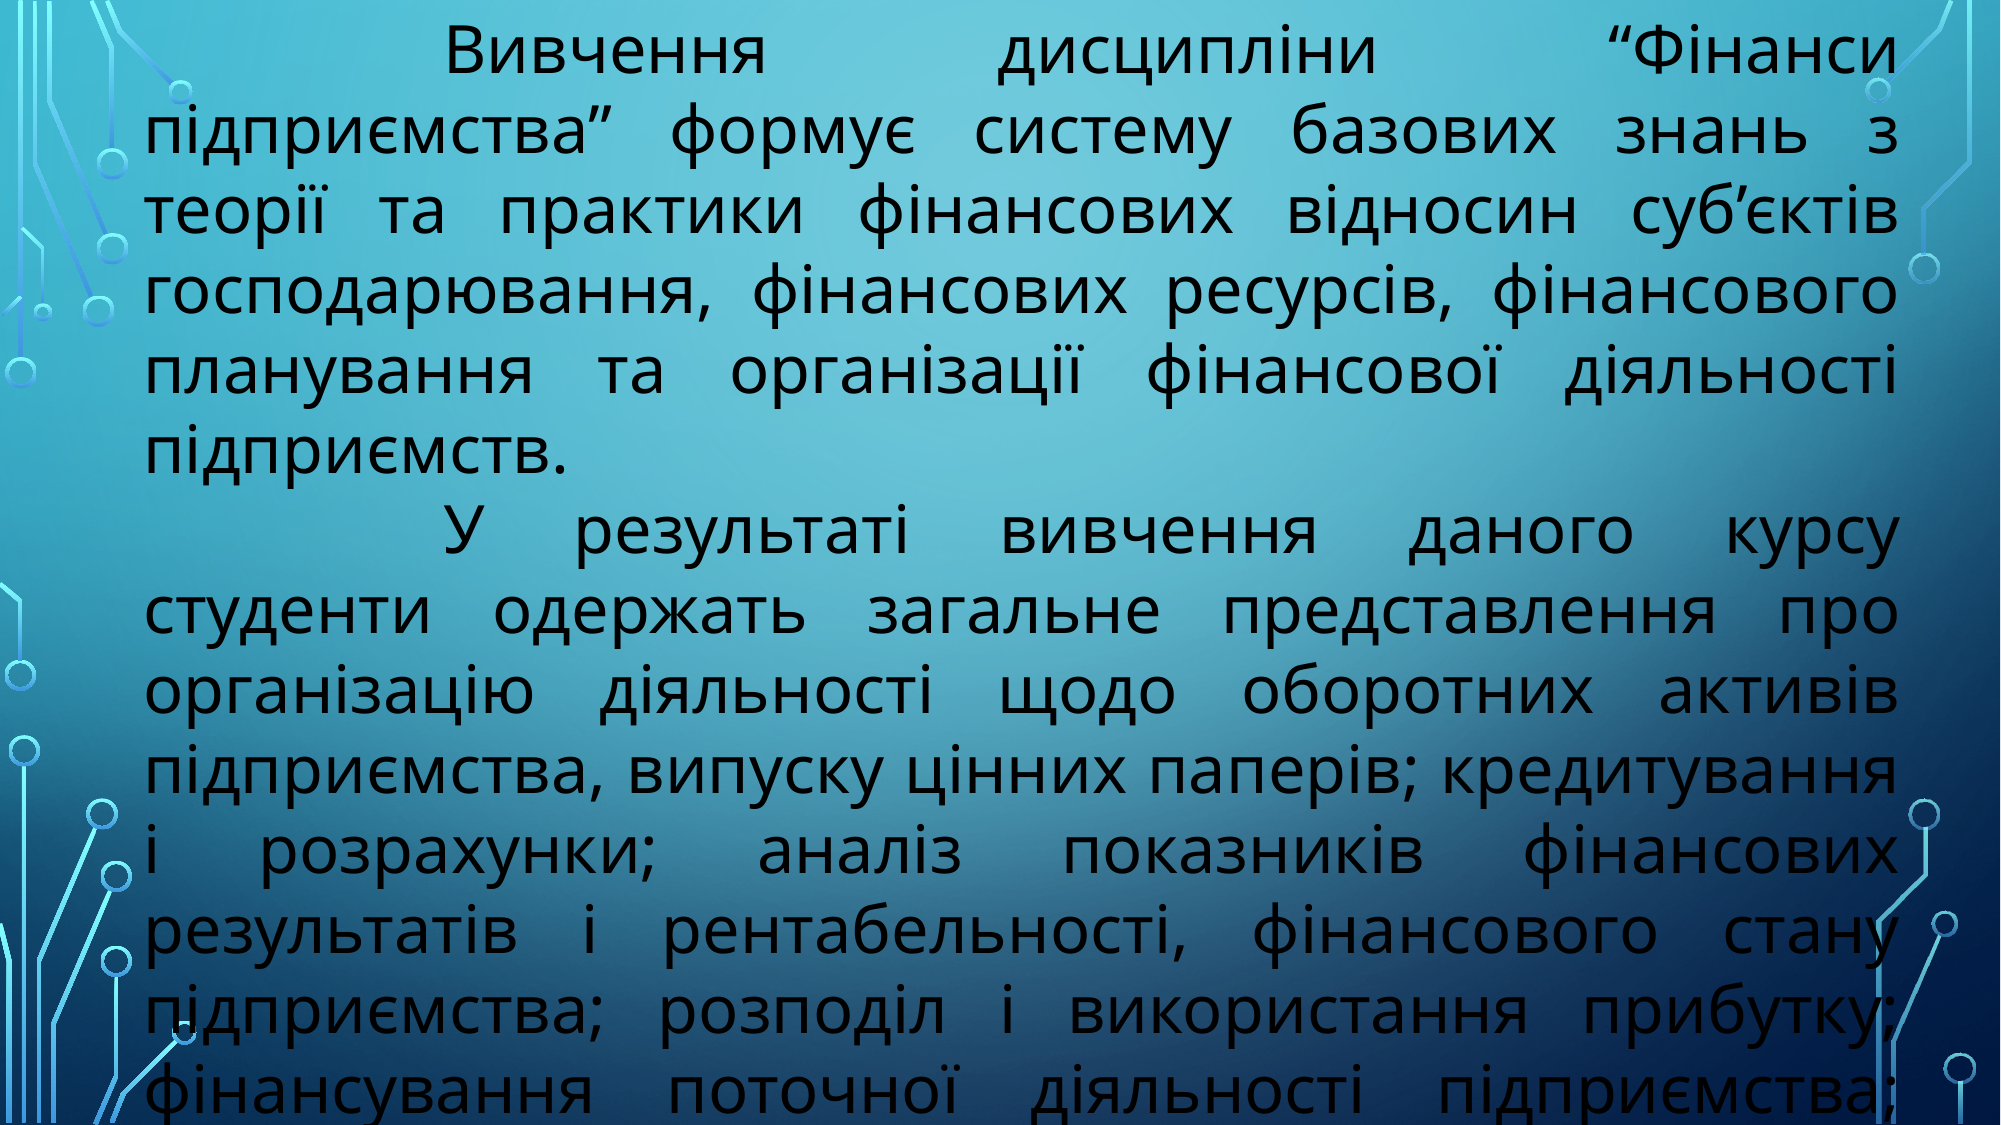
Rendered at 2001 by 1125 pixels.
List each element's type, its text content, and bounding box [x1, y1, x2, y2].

text_box Вивчення дисципліни “Фінанси підприємства” формує систему базових знань з теорії та практики фінансових відносин суб’єктів господарювання, фінансових ресурсів, фінансового планування та організації фінансової діяльності підприємств. У результаті вивчення даного курсу студенти одержать загальне представлення про організацію діяльності щодо оборотних активів підприємства, випуску цінних паперів; кредитування і розрахунки; аналіз показників фінансових результатів і рентабельності, фінансового стану підприємства; розподіл і використання прибутку; фінансування поточної діяльності підприємства; планування податків [128, 0, 1917, 1125]
